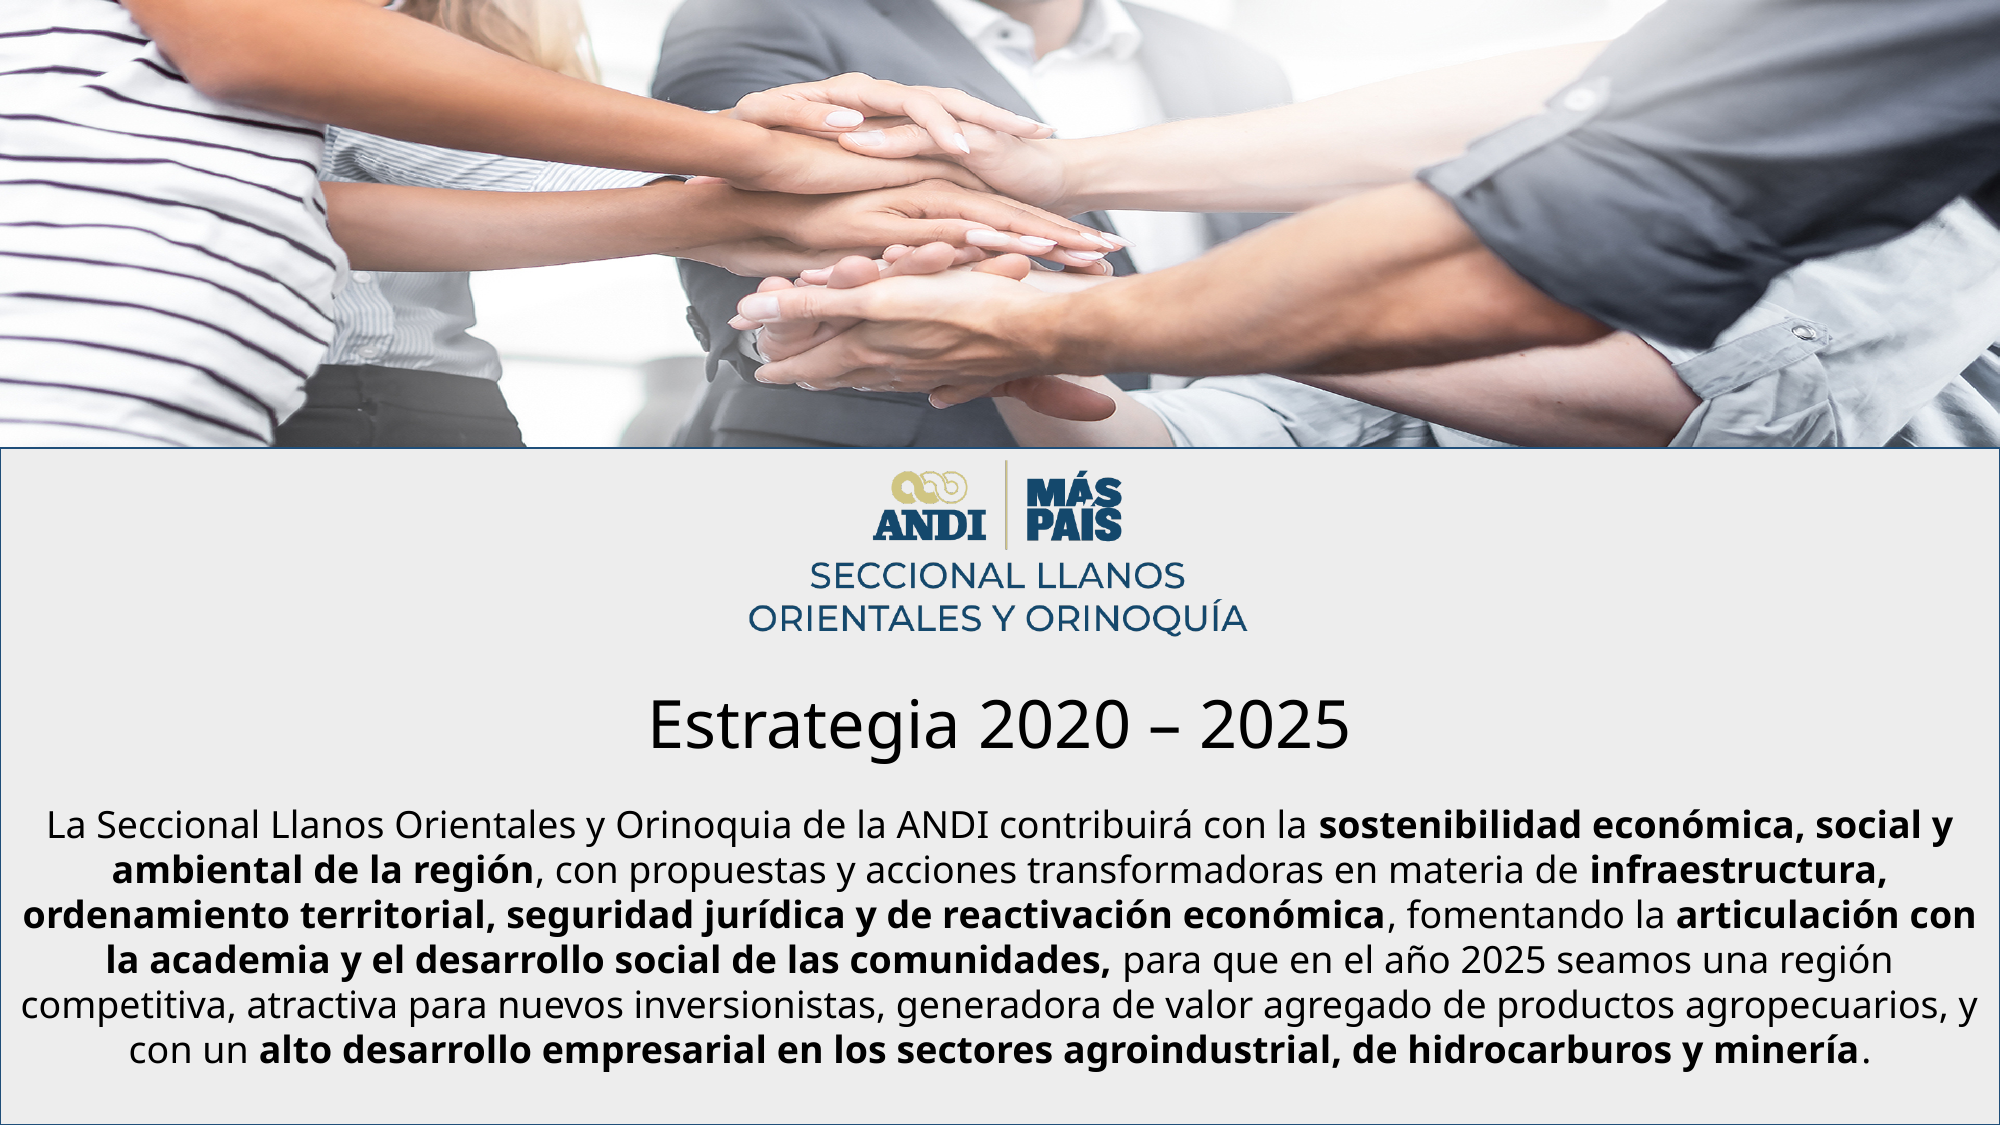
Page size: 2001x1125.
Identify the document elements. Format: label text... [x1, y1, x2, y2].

picture [0, 0, 2000, 684]
text_box Estrategia 2020 – 2025 La Seccional Llanos Orientales y Orinoquia de la ANDI contribuirá con la sostenibilidad económica, social y ambiental de la región, con propuestas y acciones transformadoras en materia de infraestructura, ordenamiento territorial, seguridad jurídica y de reactivación económica, fomentando la articulación con la academia y el desarrollo social de las comunidades, para que en el año 2025 seamos una región competitiva, atractiva para nuevos inversionistas, generadora de valor agregado de productos agropecuarios, y con un alto desarrollo empresarial en los sectores agroindustrial, de hidrocarburos y minería. [0, 449, 2000, 1125]
